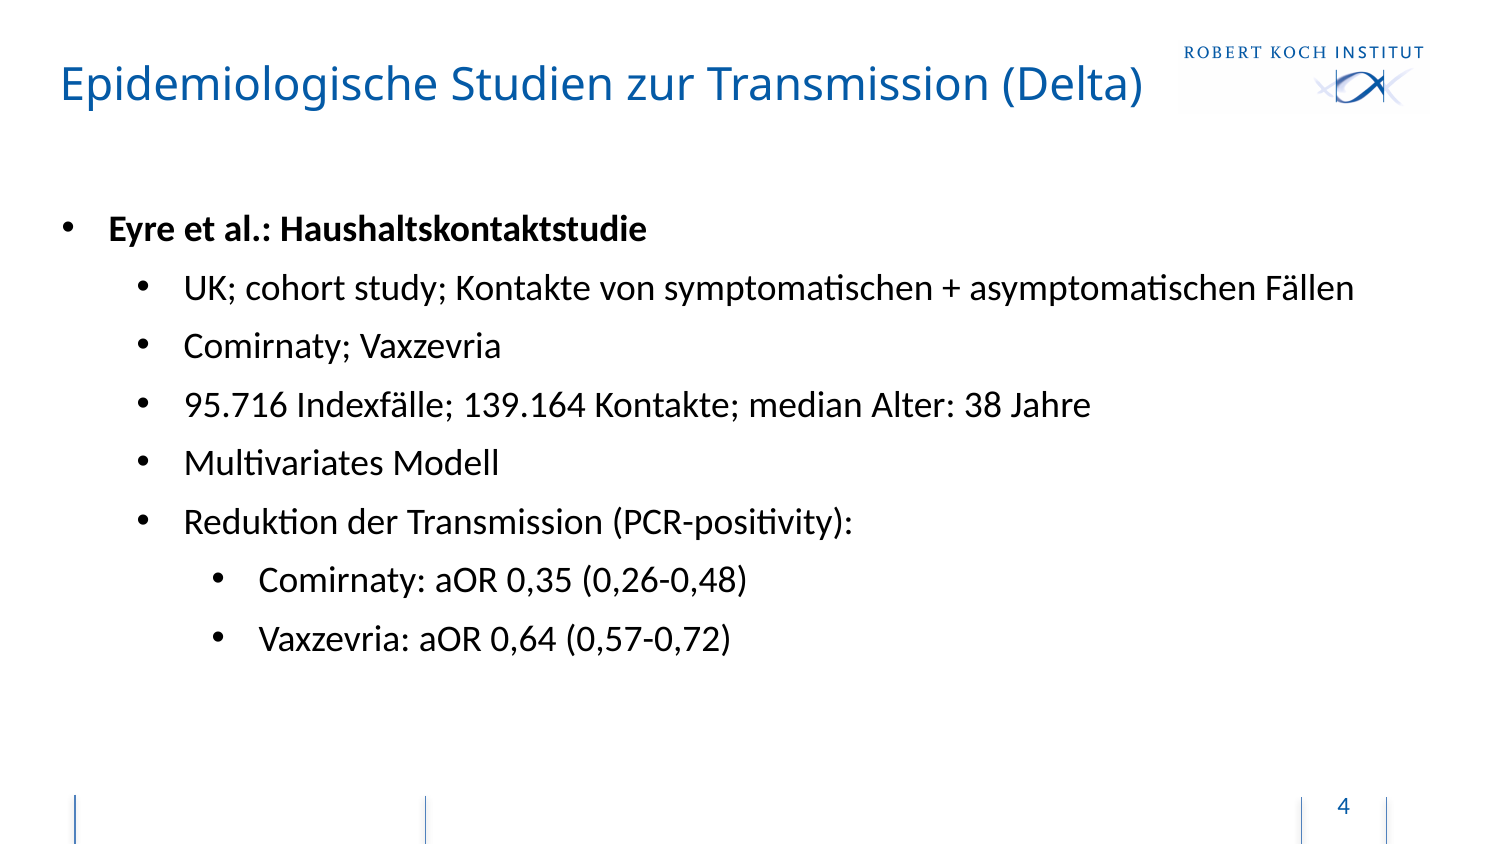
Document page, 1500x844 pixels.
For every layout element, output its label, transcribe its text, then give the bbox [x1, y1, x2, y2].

title Epidemiologische Studien zur Transmission (Delta) [59, 23, 1370, 141]
picture [1370, 40, 1430, 114]
text_box Eyre et al.: Haushaltskontaktstudie UK; cohort study; Kontakte von symptomatischen + asymptomatischen Fällen Comirnaty; Vaxzevria 95.716 Indexfälle; 139.164 Kontakte; median Alter: 38 Jahre Multivariates Modell Reduktion der Transmission (PCR-positivity): Comirnaty: aOR 0,35 (0,26-0,48) Vaxzevria: aOR 0,64 (0,57-0,72) [46, 183, 1476, 842]
